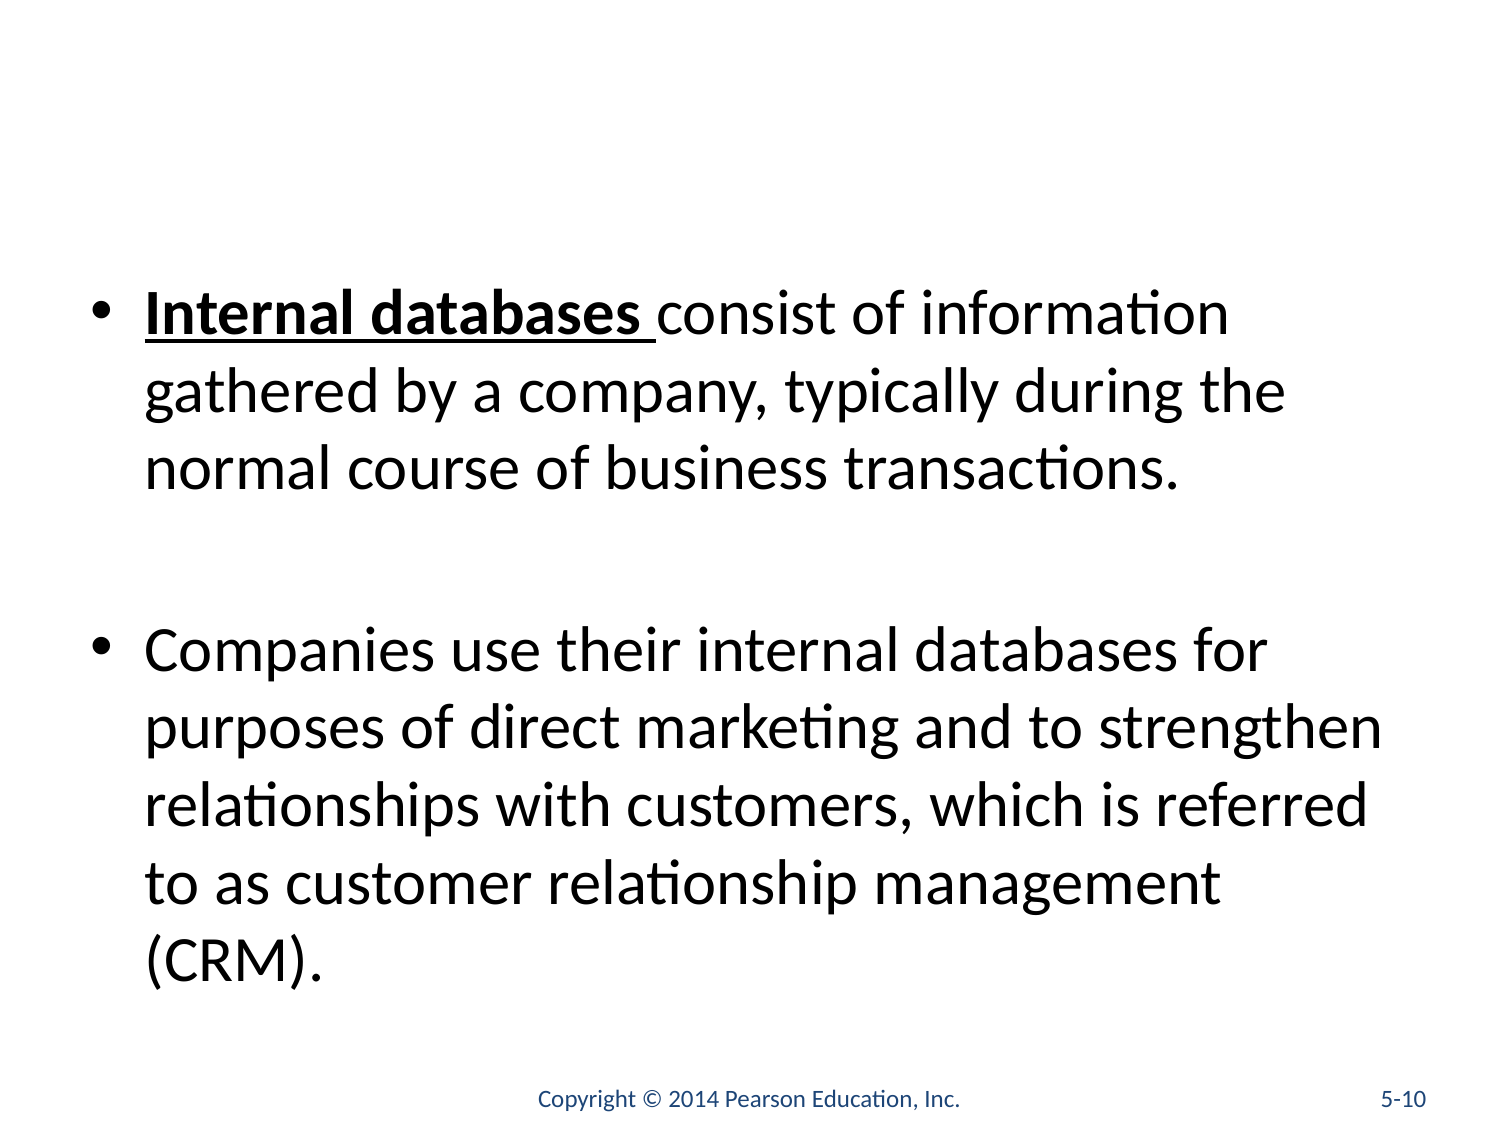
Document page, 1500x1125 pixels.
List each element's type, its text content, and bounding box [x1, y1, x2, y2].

list Internal databases consist of information gathered by a company, typically during the normal course of business transactions. Companies use their internal databases for purposes of direct marketing and to strengthen relationships with customers, which is referred to as customer relationship management (CRM). [75, 262, 1425, 1005]
